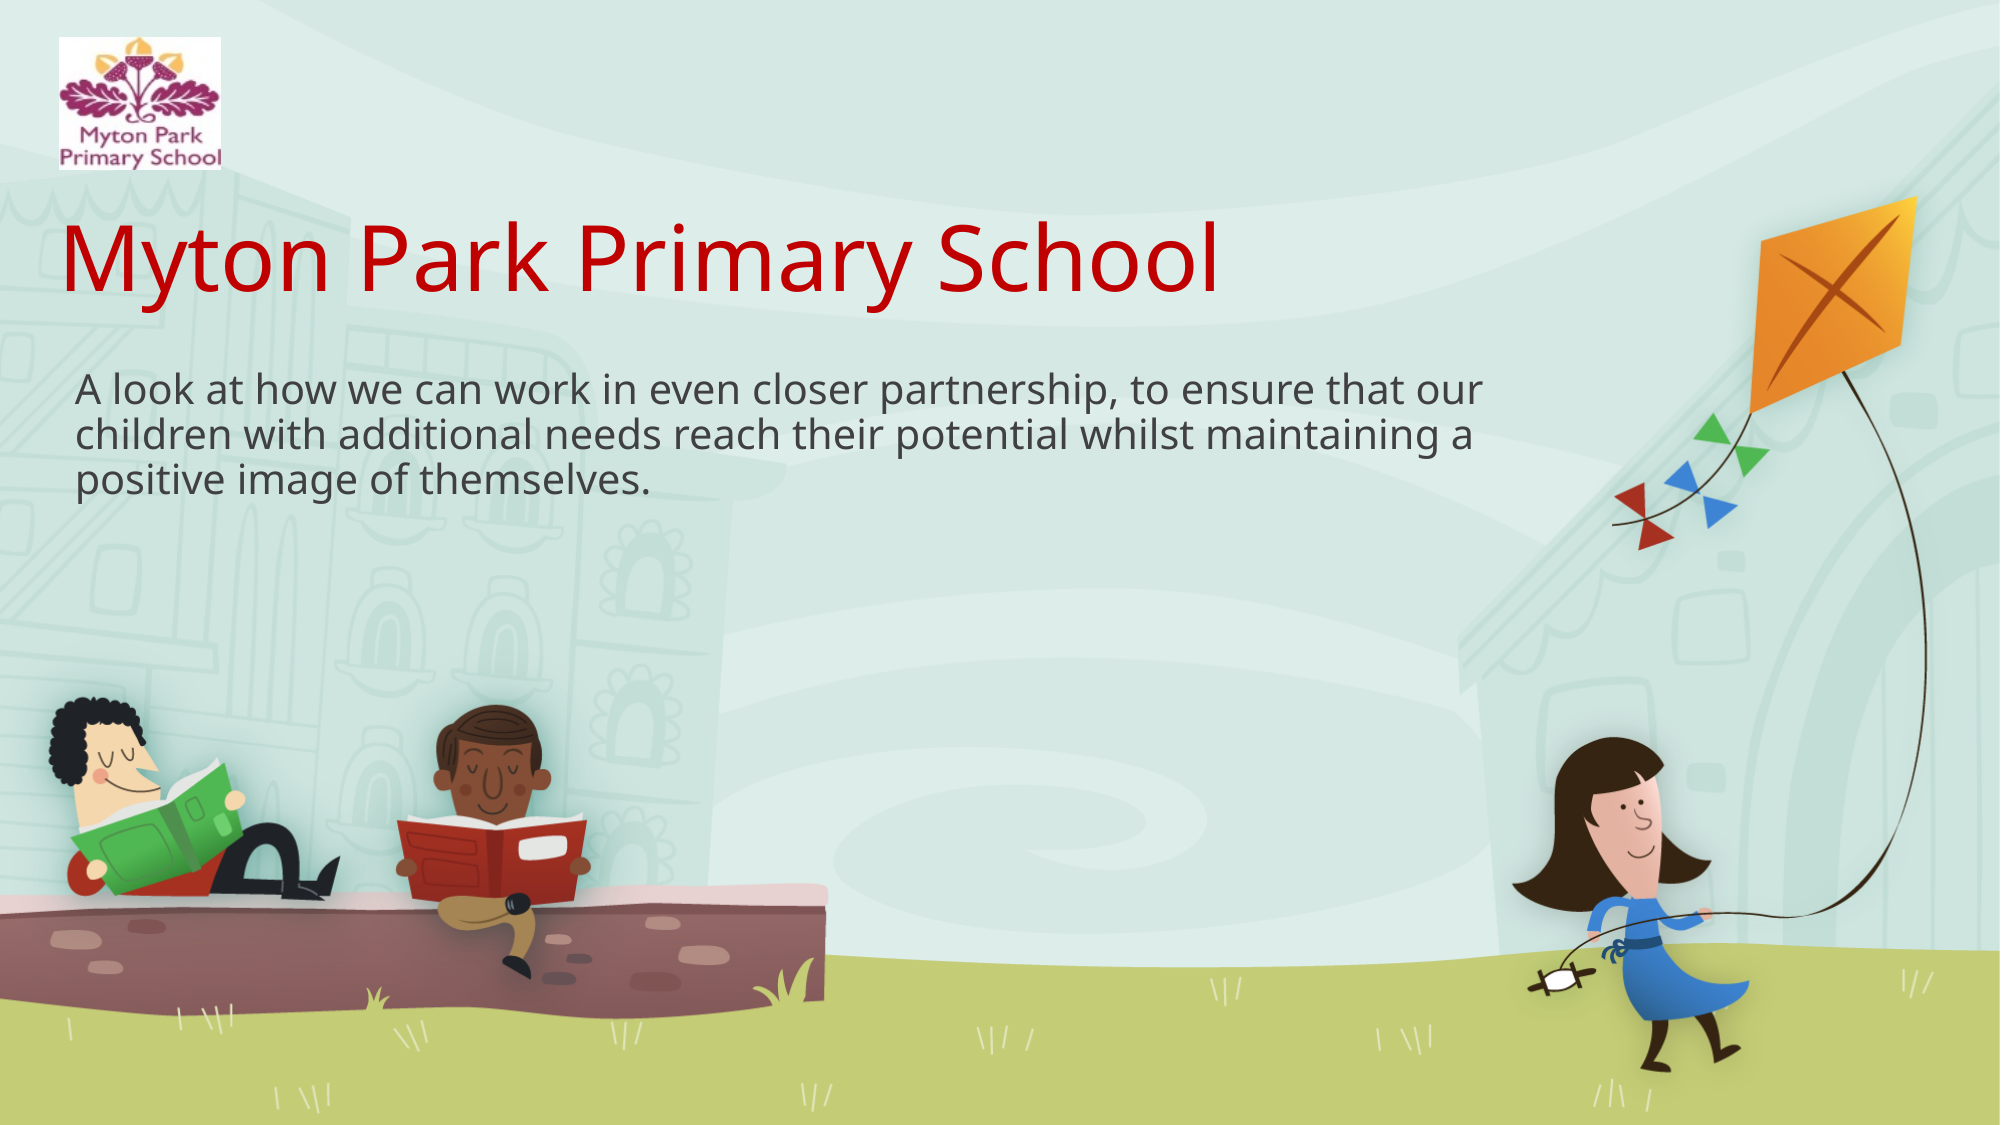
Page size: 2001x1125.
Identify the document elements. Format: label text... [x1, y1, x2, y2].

picture [0, 0, 2000, 1125]
subtitle A look at how we can work in even closer partnership, to ensure that our children with additional needs reach their potential whilst maintaining a positive image of themselves. [59, 361, 1626, 512]
title Myton Park Primary School [43, 19, 1662, 320]
